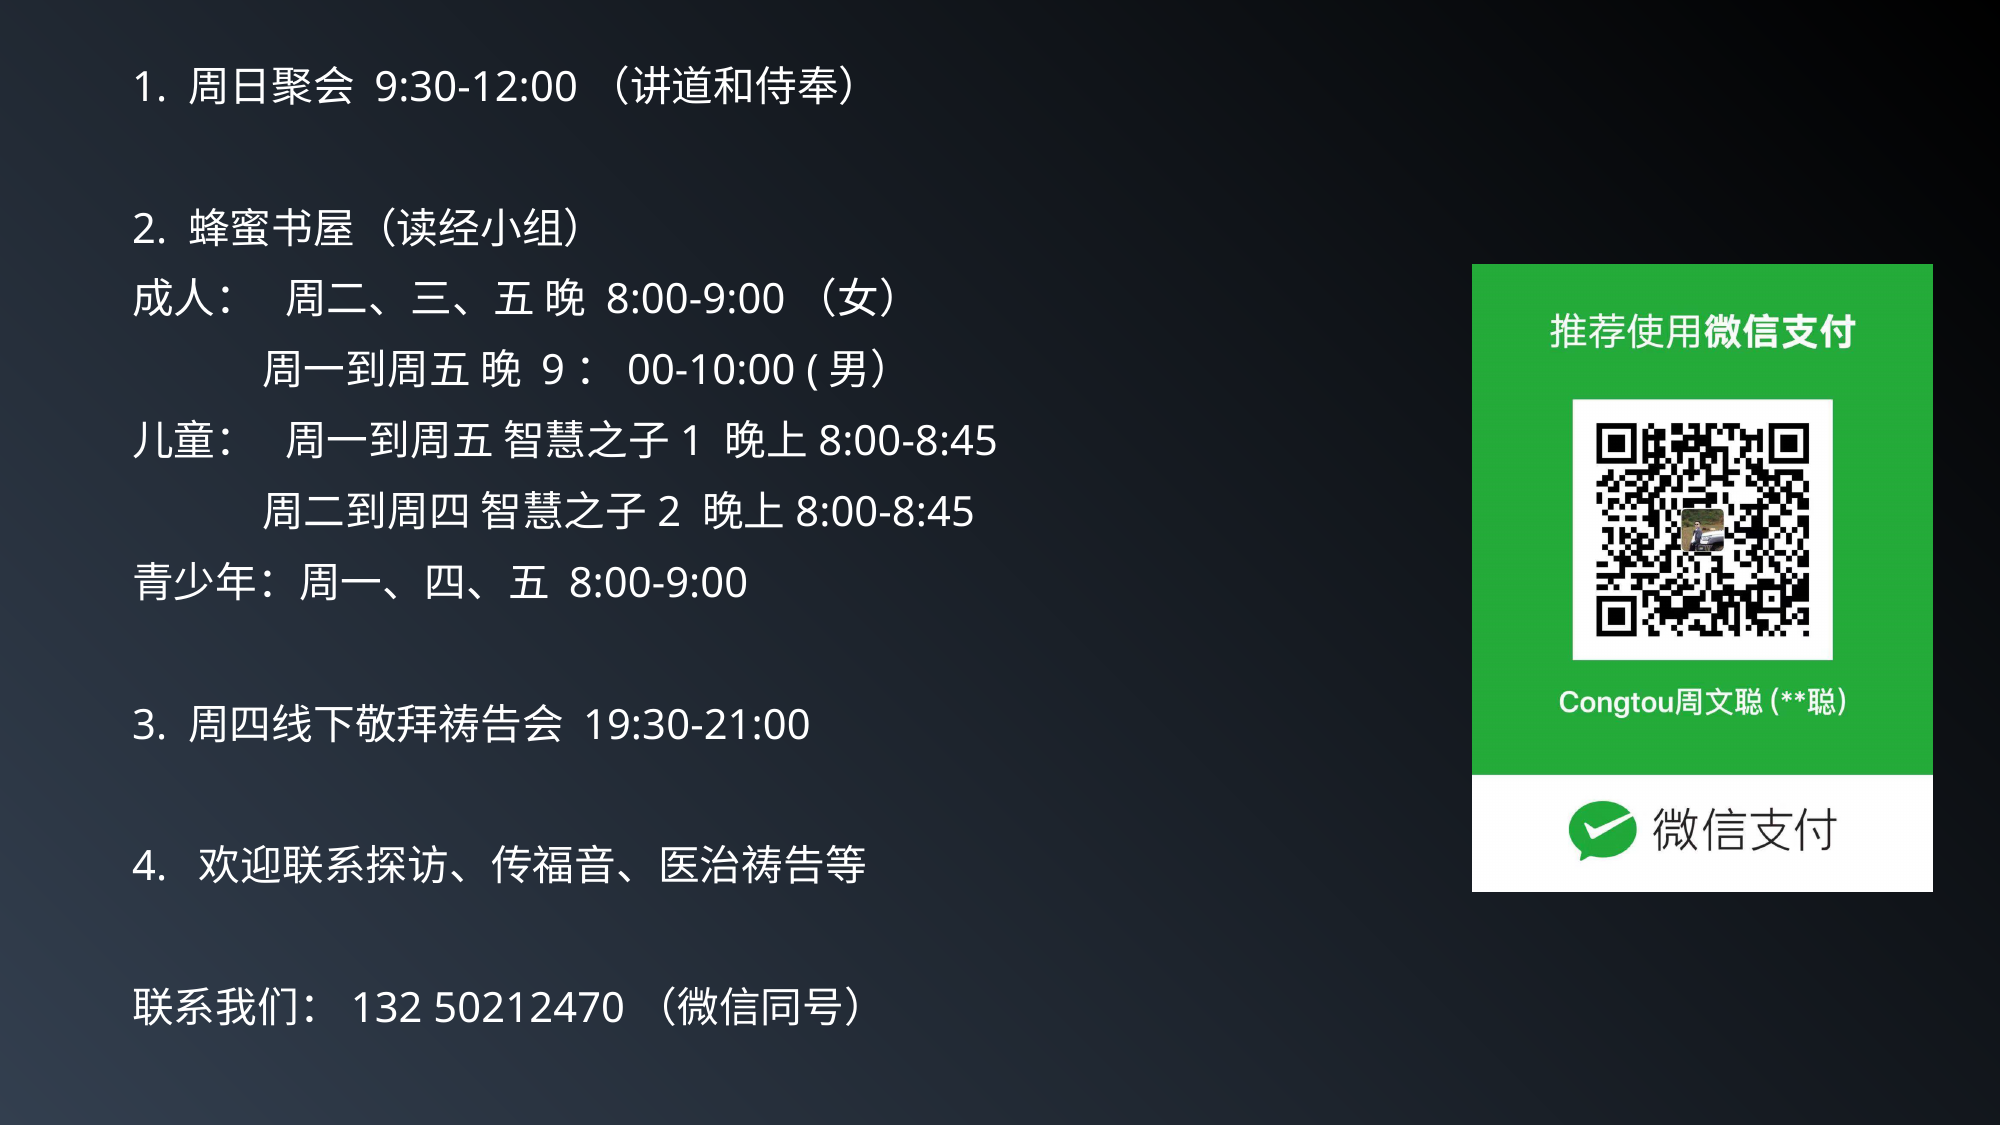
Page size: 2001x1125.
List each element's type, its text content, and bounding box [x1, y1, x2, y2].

subtitle 1. 周日聚会 9:30-12:00（讲道和侍奉） 2. 蜂蜜书屋（读经小组） 成人： 周二、三、五 晚 8:00-9:00（女） 周一到周五 晚 9：00-10:00 (男） 儿童： 周一到周五 智慧之子1 晚上8:00-8:45 周二到周四 智慧之子2 晚上8:00-8:45 青少年：周一、四、五 8:00-9:00 3. 周四线下敬拜祷告会 19:30-21:00 4. 欢迎联系探访、传福音、医治祷告等 联系我们：132 50212470（微信同号） [117, 52, 1618, 1073]
picture [1472, 264, 1933, 892]
